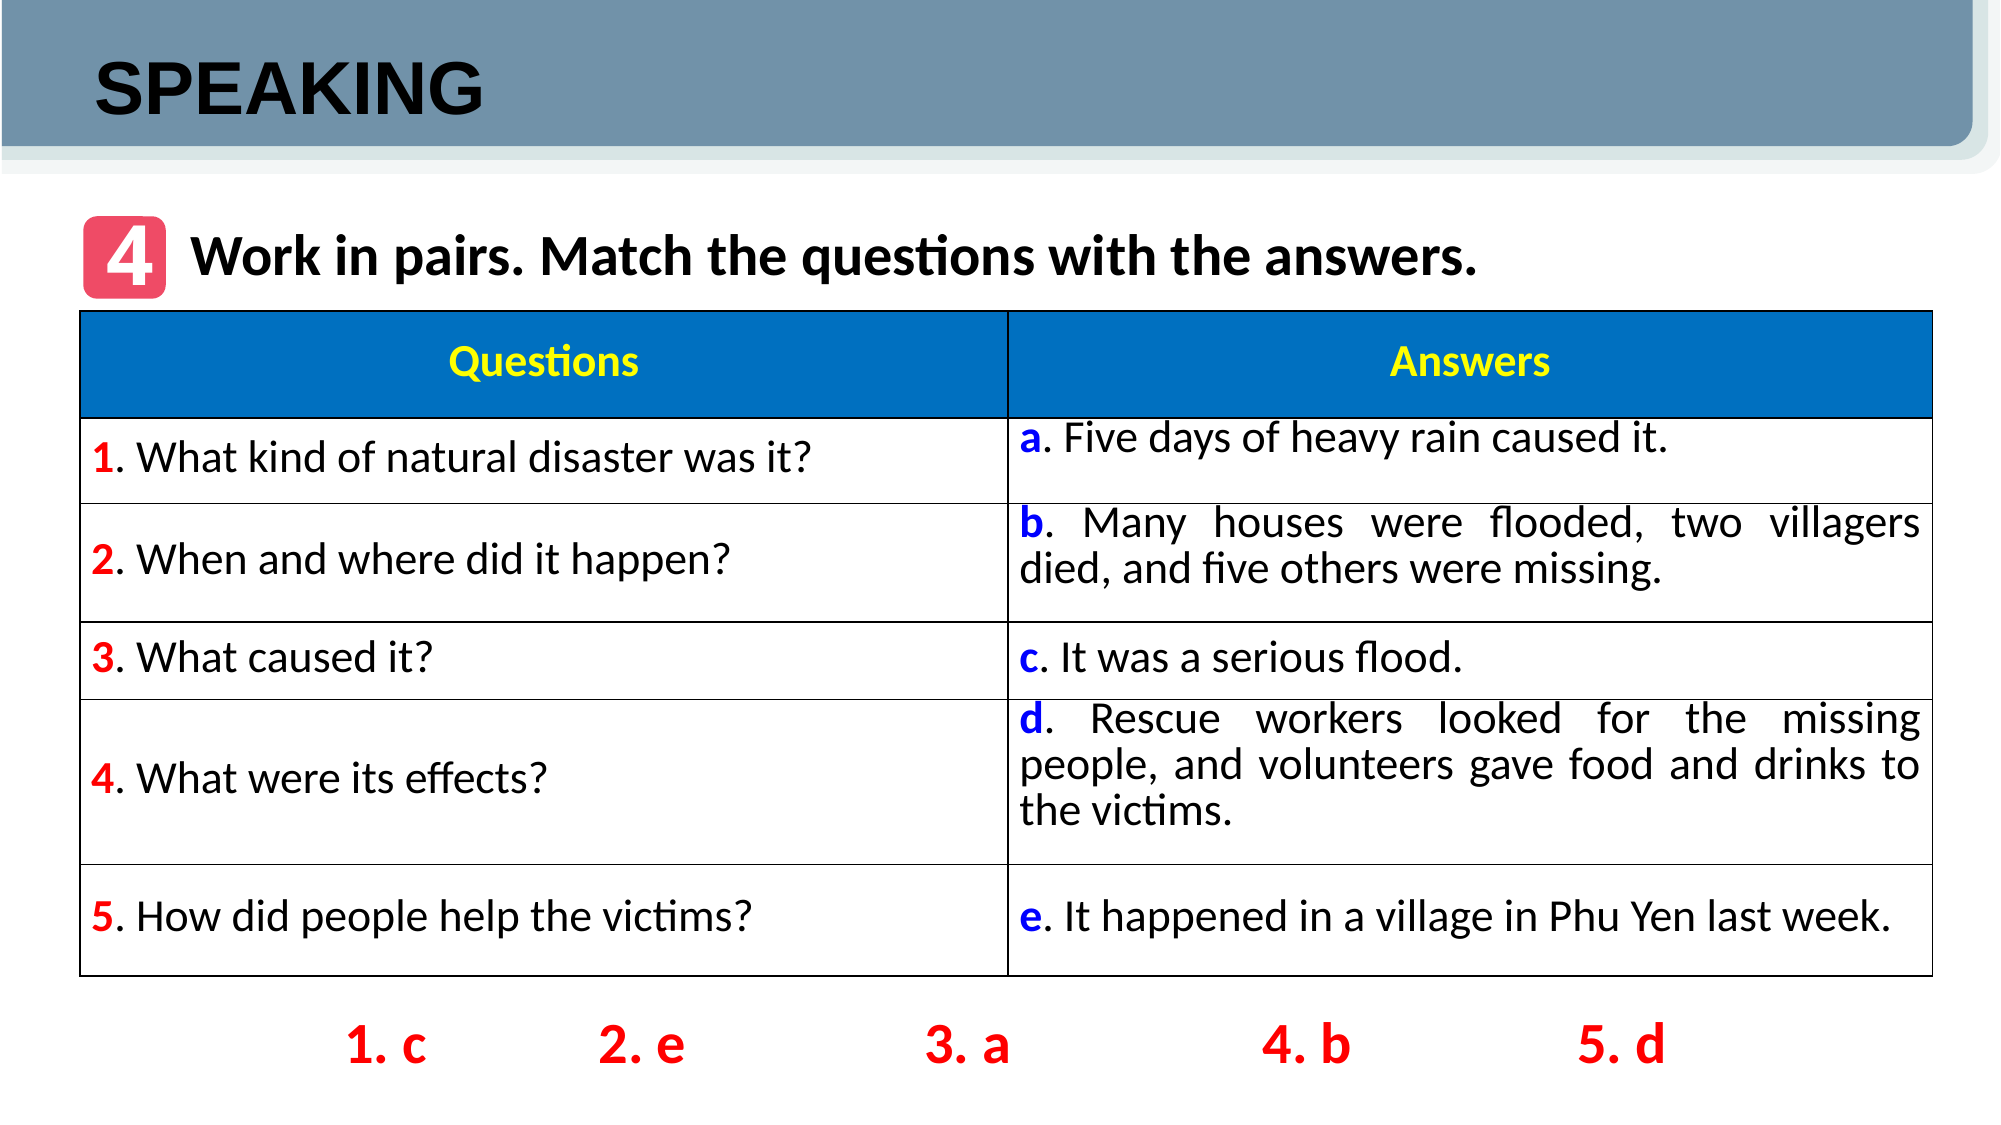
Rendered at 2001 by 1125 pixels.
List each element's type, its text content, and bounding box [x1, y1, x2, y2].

text_box 1. c 2. e 3. a 4. b 5. d [79, 997, 1933, 1083]
text_box [158, 216, 167, 299]
text_box 4 [92, 194, 158, 309]
table_cell c. It was a serious flood. [1009, 623, 1932, 699]
table_cell b. Many houses were flooded, two villagers died, and five others were missing. [1009, 504, 1932, 621]
table_cell d. Rescue workers looked for the missing people, and volunteers gave food and drinks to the victims. [1009, 700, 1932, 864]
text_box [82, 216, 92, 299]
table_cell 3. What caused it? [81, 623, 1007, 699]
table_cell 5. How did people help the victims? [81, 865, 1007, 975]
table_cell a. Five days of heavy rain caused it. [1009, 419, 1932, 503]
table_header Questions [81, 312, 1007, 417]
table_cell 2. When and where did it happen? [81, 504, 1007, 621]
table_cell 1. What kind of natural disaster was it? [81, 419, 1007, 503]
text_box Work in pairs. Match the questions with the answers. [176, 210, 1933, 295]
table_cell 4. What were its effects? [81, 700, 1007, 864]
table_cell e. It happened in a village in Phu Yen last week. [1009, 865, 1932, 975]
table_header Answers [1009, 312, 1932, 417]
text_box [1, 0, 2000, 175]
